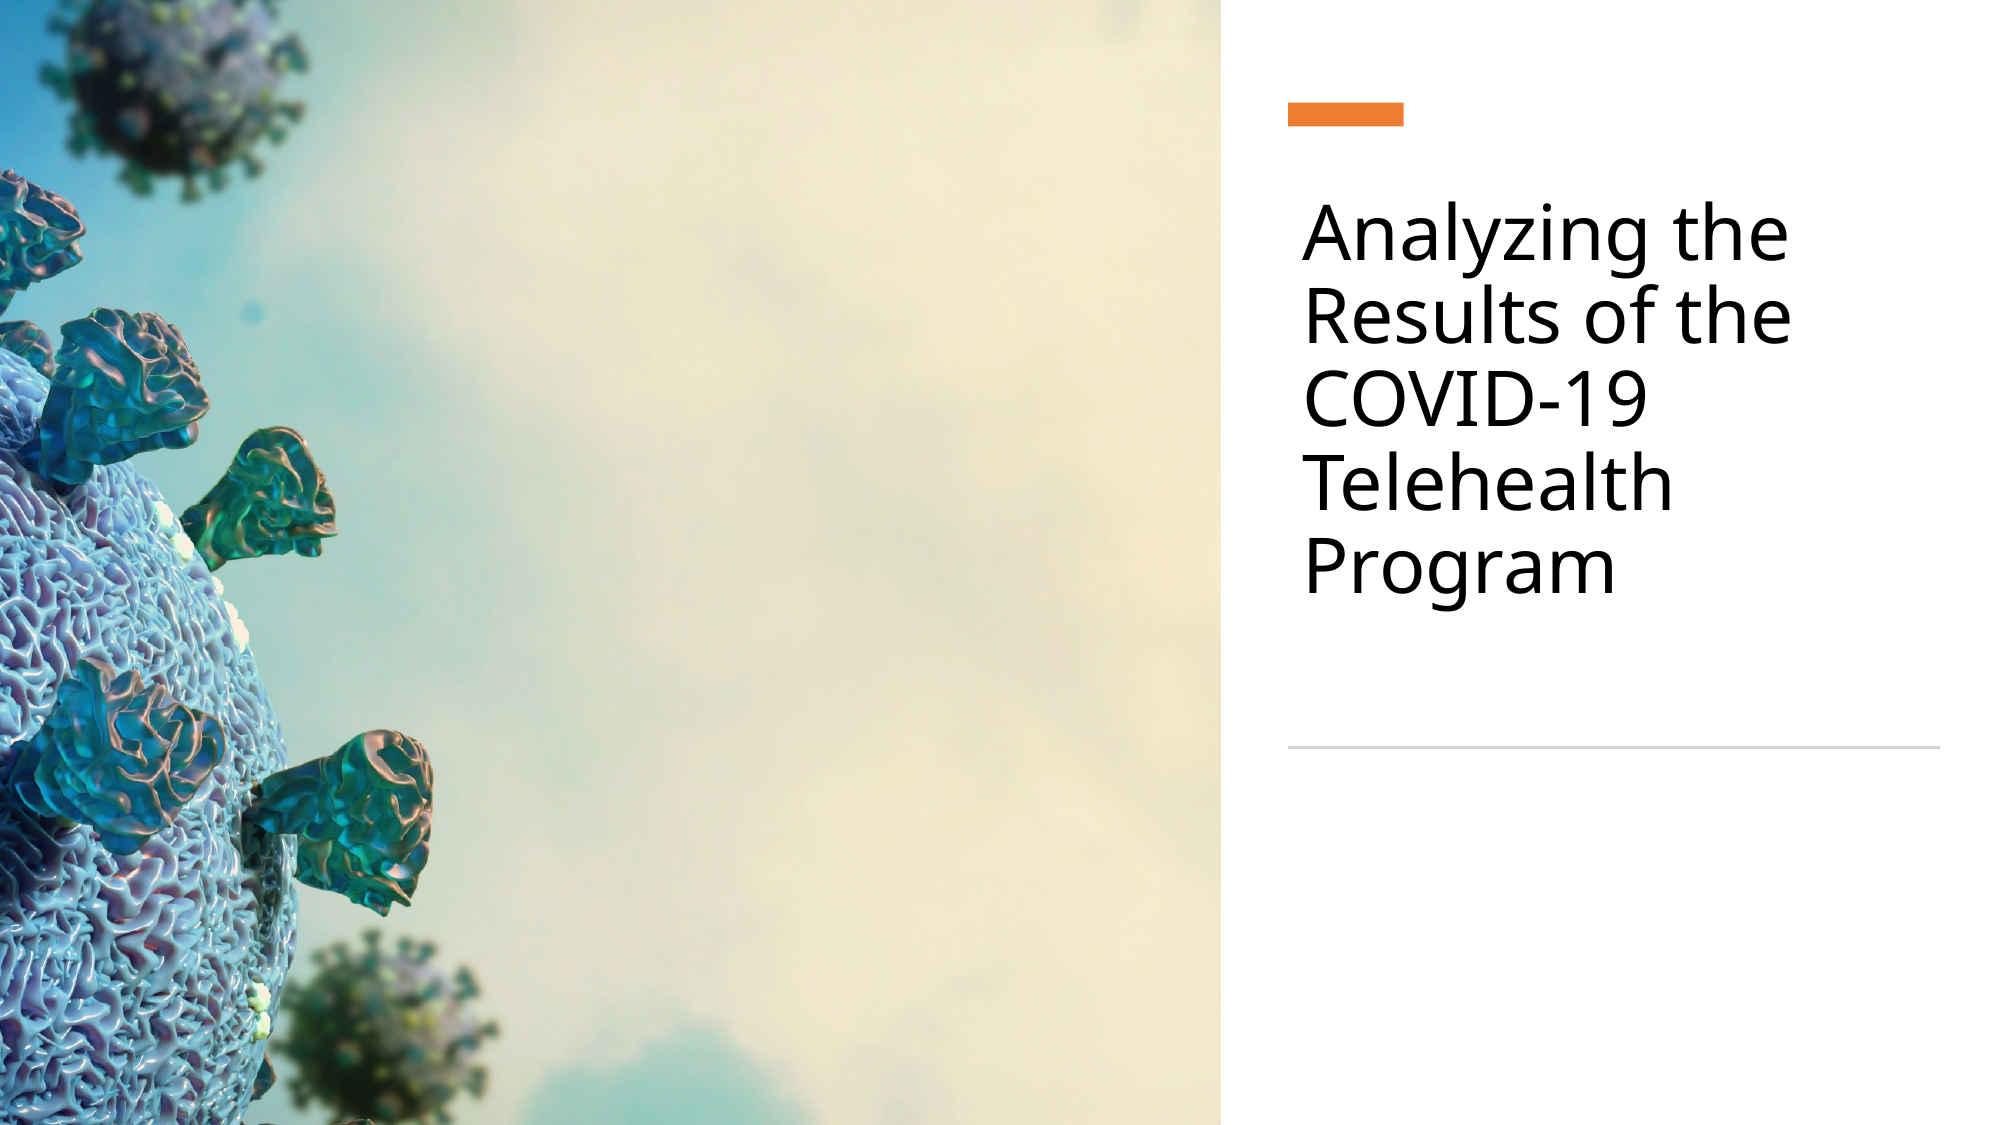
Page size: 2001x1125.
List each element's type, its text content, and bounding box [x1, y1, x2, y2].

text_box [1221, 0, 2000, 1125]
text_box [1287, 102, 1405, 128]
title Analyzing the Results of the COVID-19 Telehealth Program [1287, 184, 1940, 710]
picture [0, 0, 1221, 1125]
text_box [1287, 745, 1941, 750]
